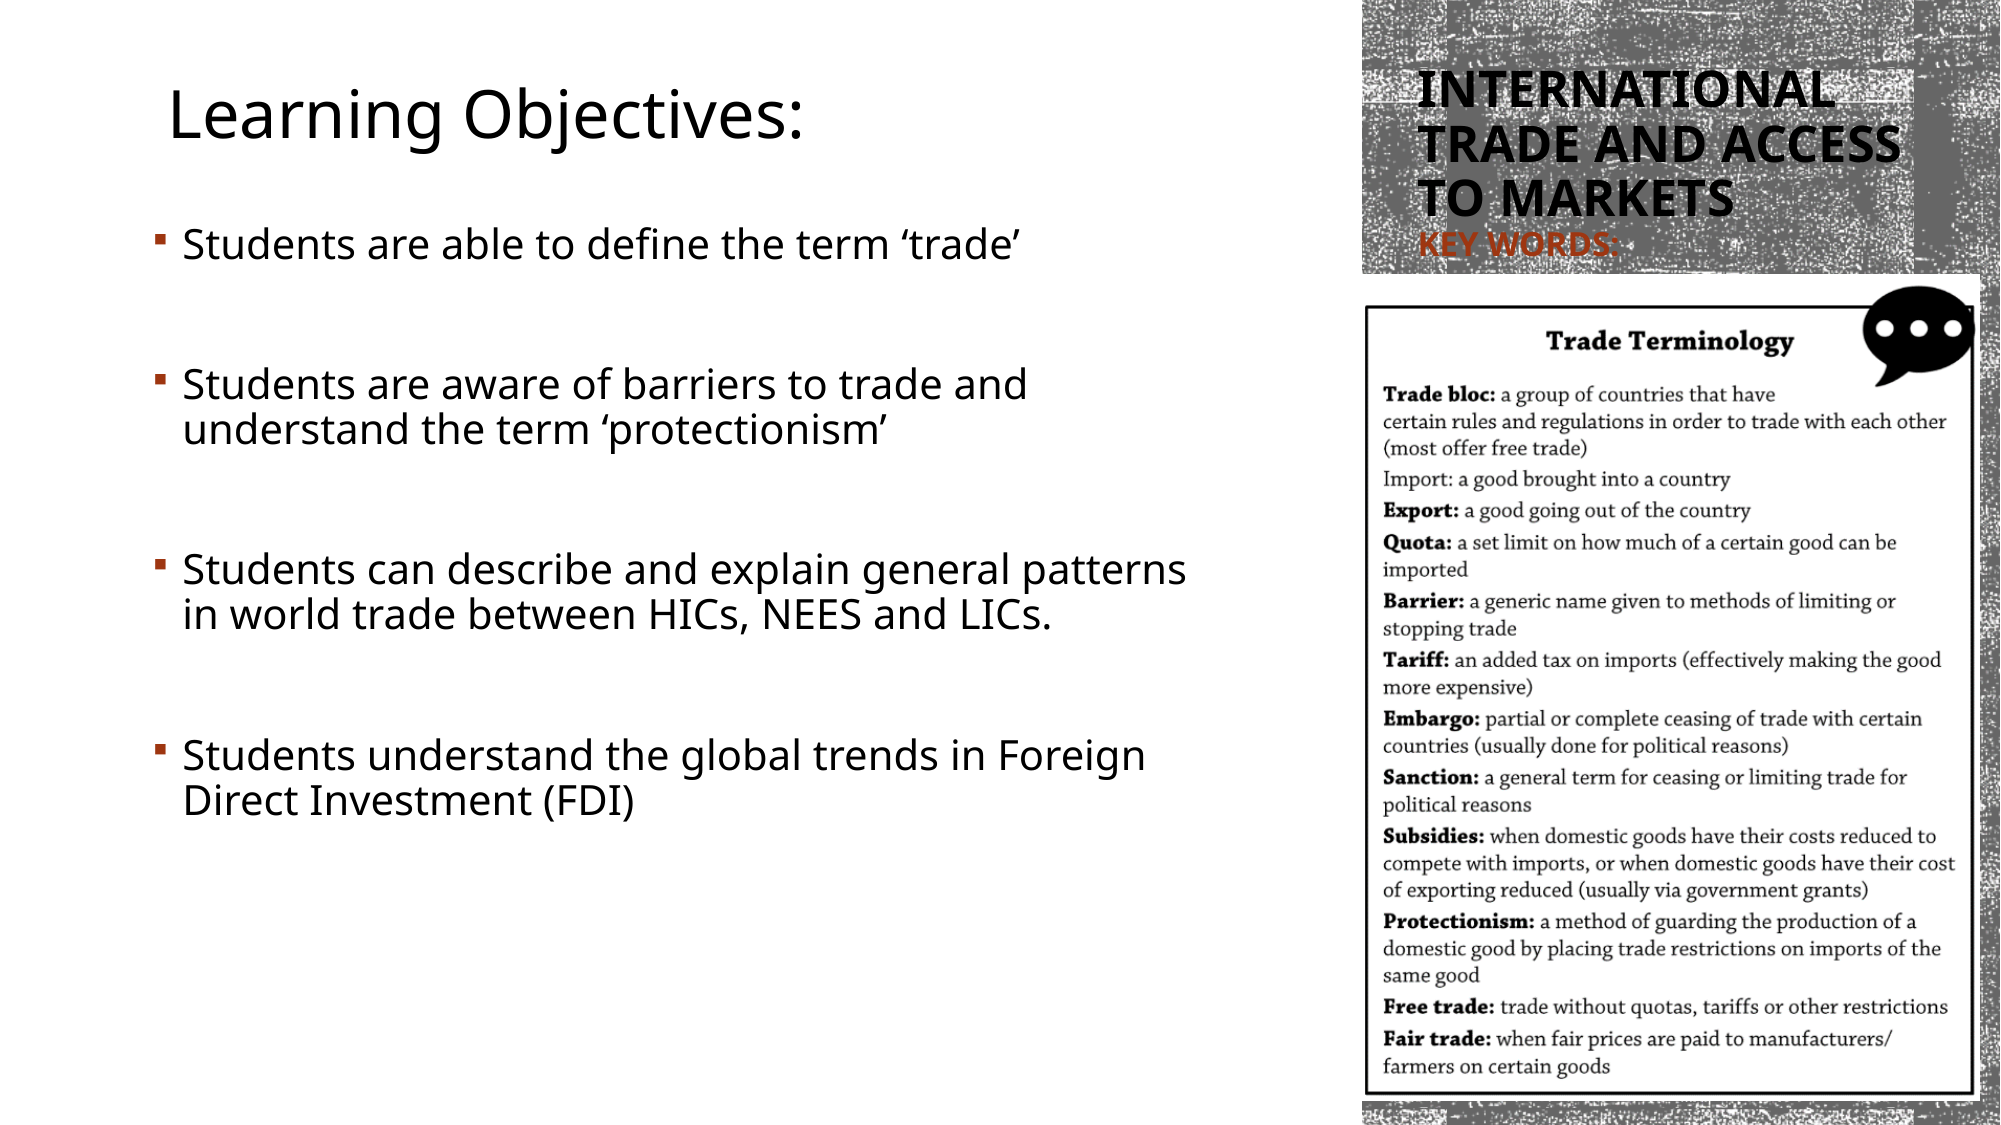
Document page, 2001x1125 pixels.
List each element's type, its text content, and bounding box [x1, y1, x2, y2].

title INTERNATIONAL TRADE AND ACCESS TO MARKETS [1402, 7, 1928, 216]
picture [1362, 274, 1980, 1101]
list KEY WORDS: [1402, 216, 1928, 274]
text_box Learning Objectives: [152, 64, 822, 160]
list Students are able to define the term ‘trade’ Students are aware of barriers to trade and understand the term ‘protectionism’ Students can describe and explain general patterns in world trade between HICs, NEES and LICs. Students understand the global trends in Foreign Direct Investment (FDI) [137, 216, 1239, 936]
